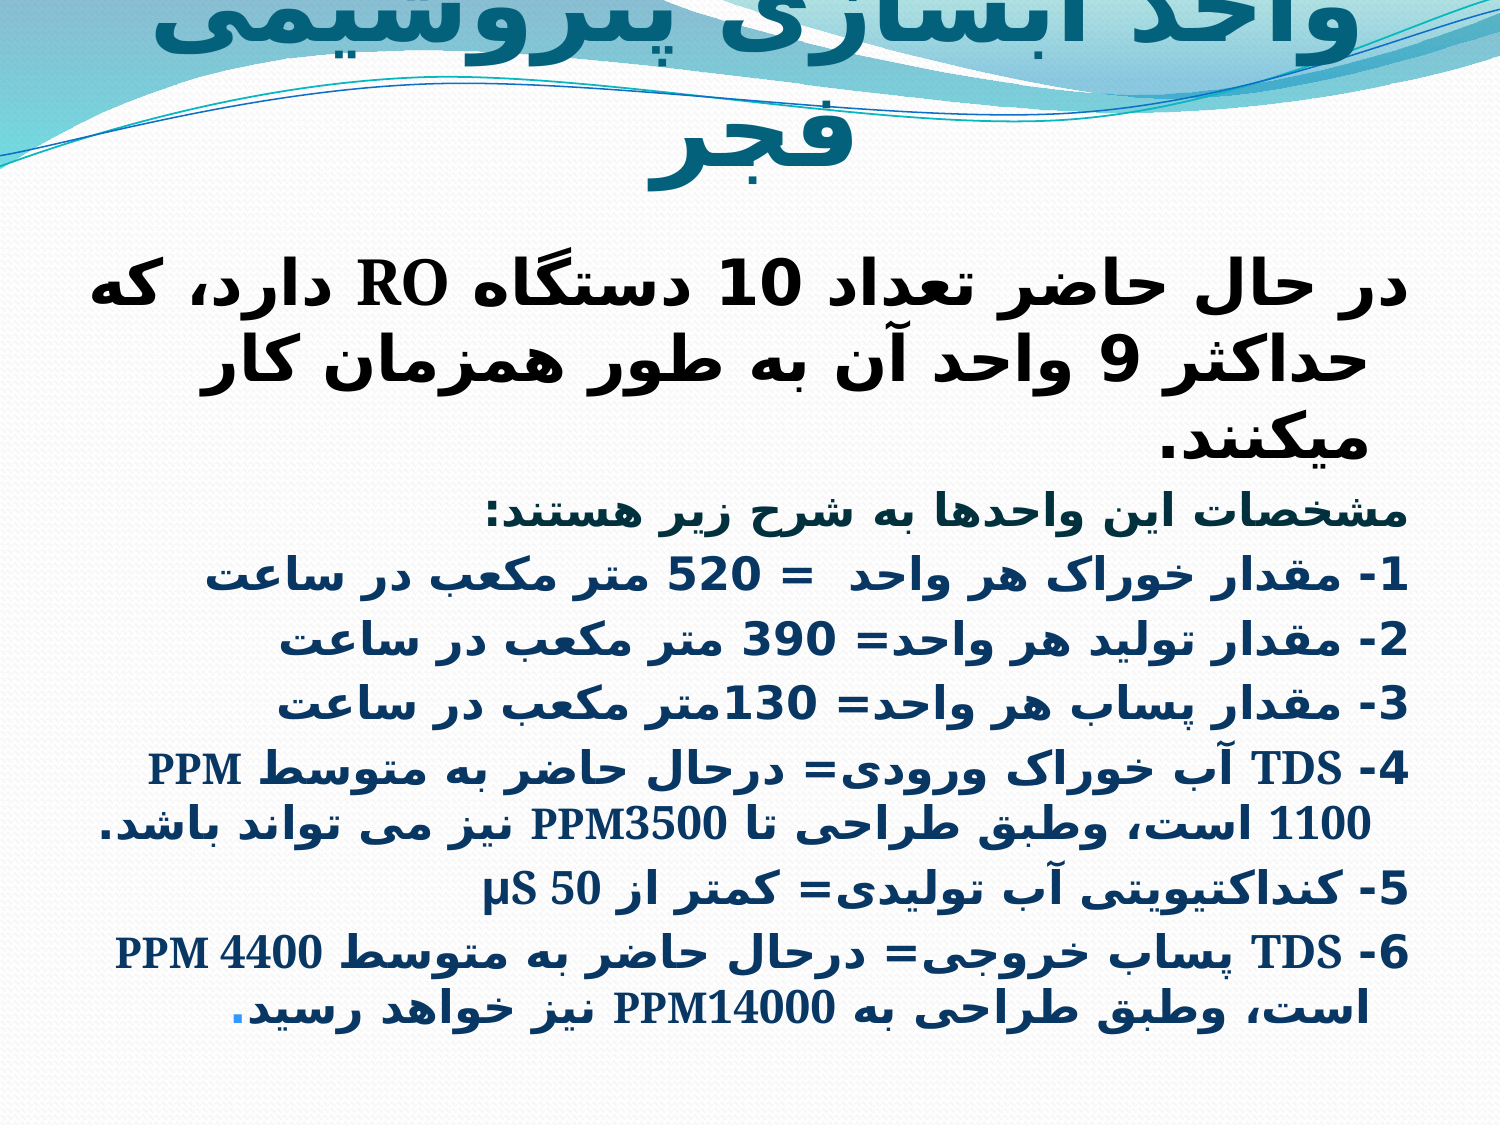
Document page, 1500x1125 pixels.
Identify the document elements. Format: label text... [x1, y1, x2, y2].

list در حال حاضر تعداد 10 دستگاه RO دارد، که حداکثر 9 واحد آن به طور همزمان کار میکنند. مشخصات این واحدها به شرح زیر هستند: 1- مقدار خوراک هر واحد = 520 متر مکعب در ساعت 2- مقدار تولید هر واحد= 390 متر مکعب در ساعت 3- مقدار پساب هر واحد= 130متر مکعب در ساعت 4- TDS آب خوراک ورودی= درحال حاضر به متوسط PPM 1100 است، وطبق طراحی تا PPM3500 نیز می تواند باشد. 5- کنداکتیویتی آب تولیدی= کمتر از µS 50 6- TDS پساب خروجی= درحال حاضر به متوسط PPM 4400 است، وطبق طراحی به PPM14000 نیز خواهد رسید. [70, 234, 1425, 1050]
title واحد آبسازی پتروشیمی فجر [82, 0, 1432, 188]
